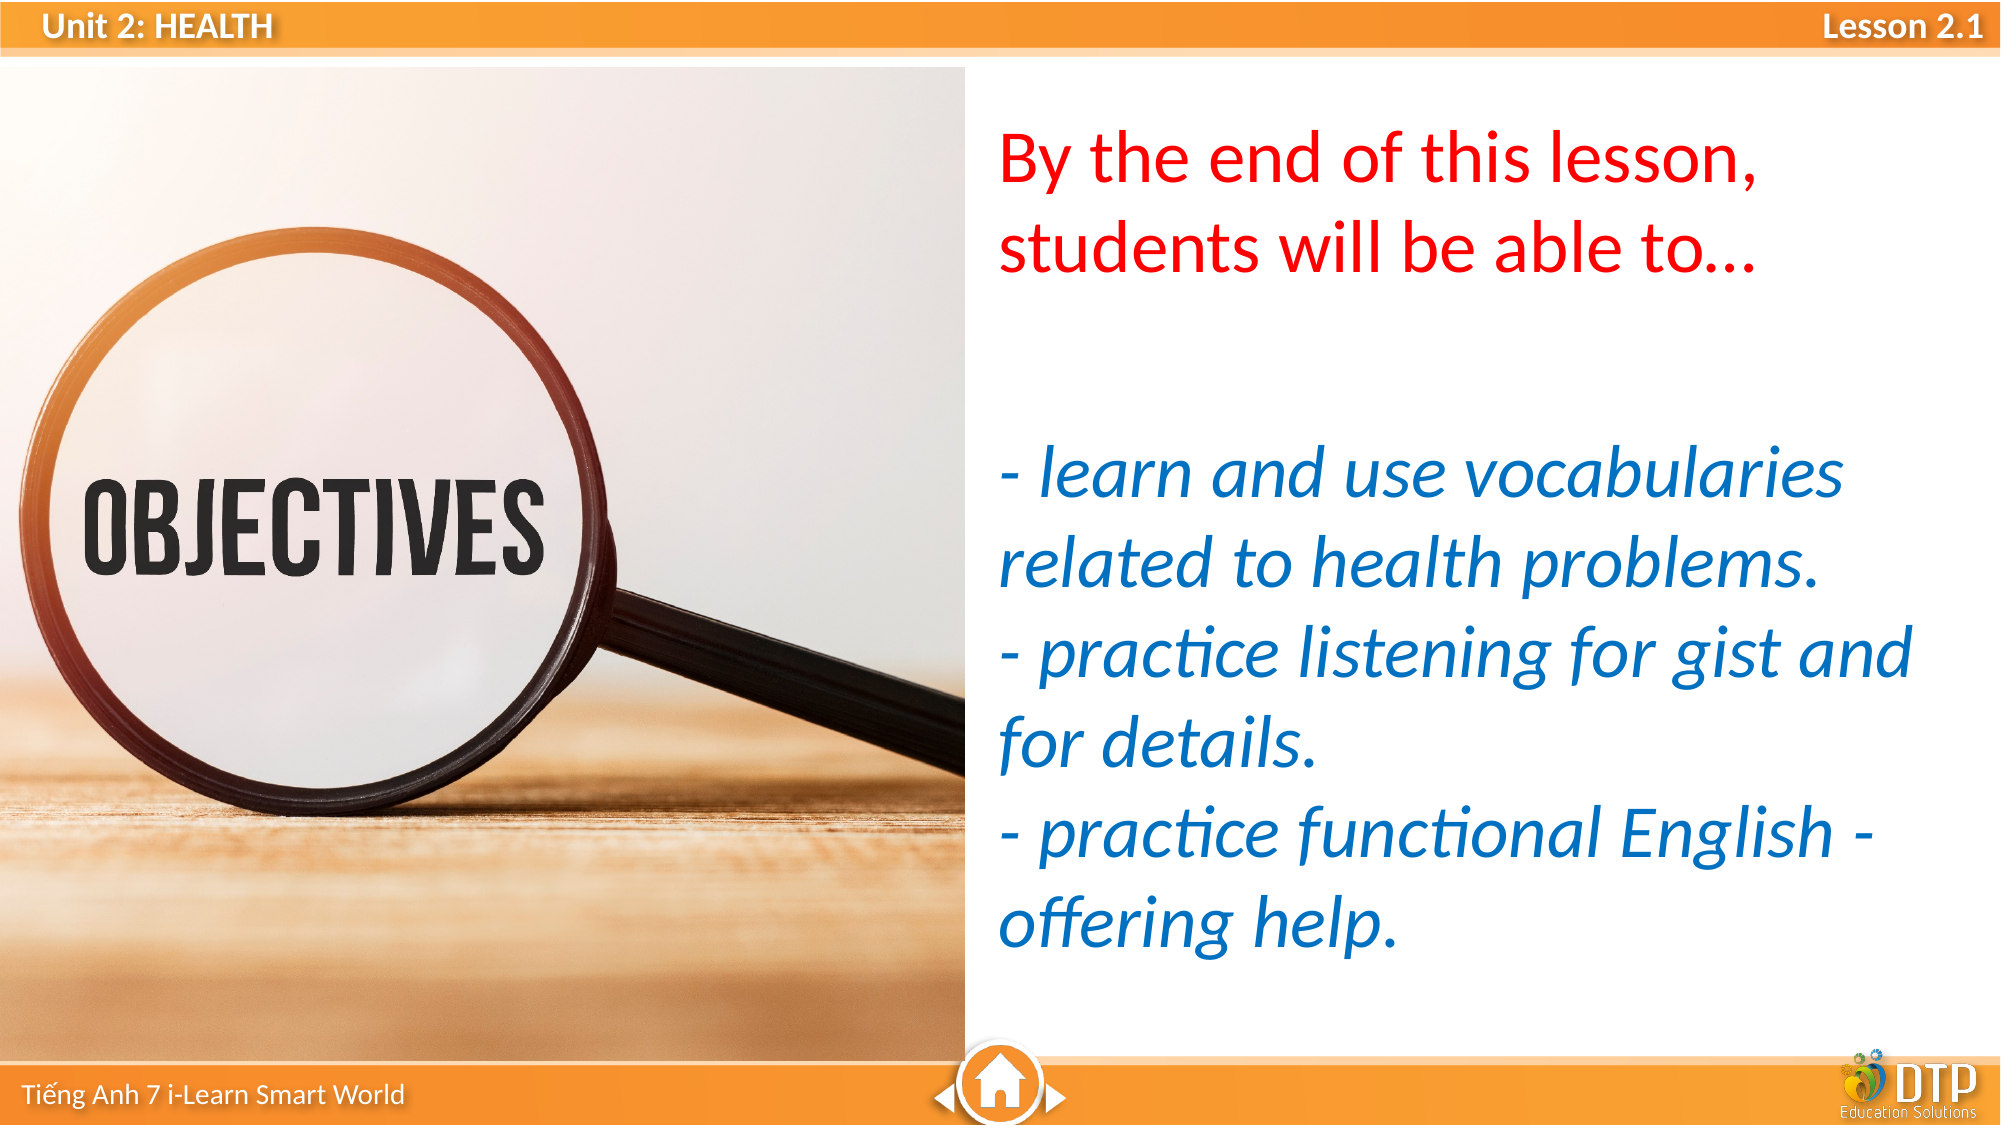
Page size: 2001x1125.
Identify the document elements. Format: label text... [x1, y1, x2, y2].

picture [0, 2, 2001, 1125]
text_box By the end of this lesson, students will be able to… - learn and use vocabularies related to health problems. - practice listening for gist and for details. - practice functional English -offering help. [983, 100, 2000, 1016]
